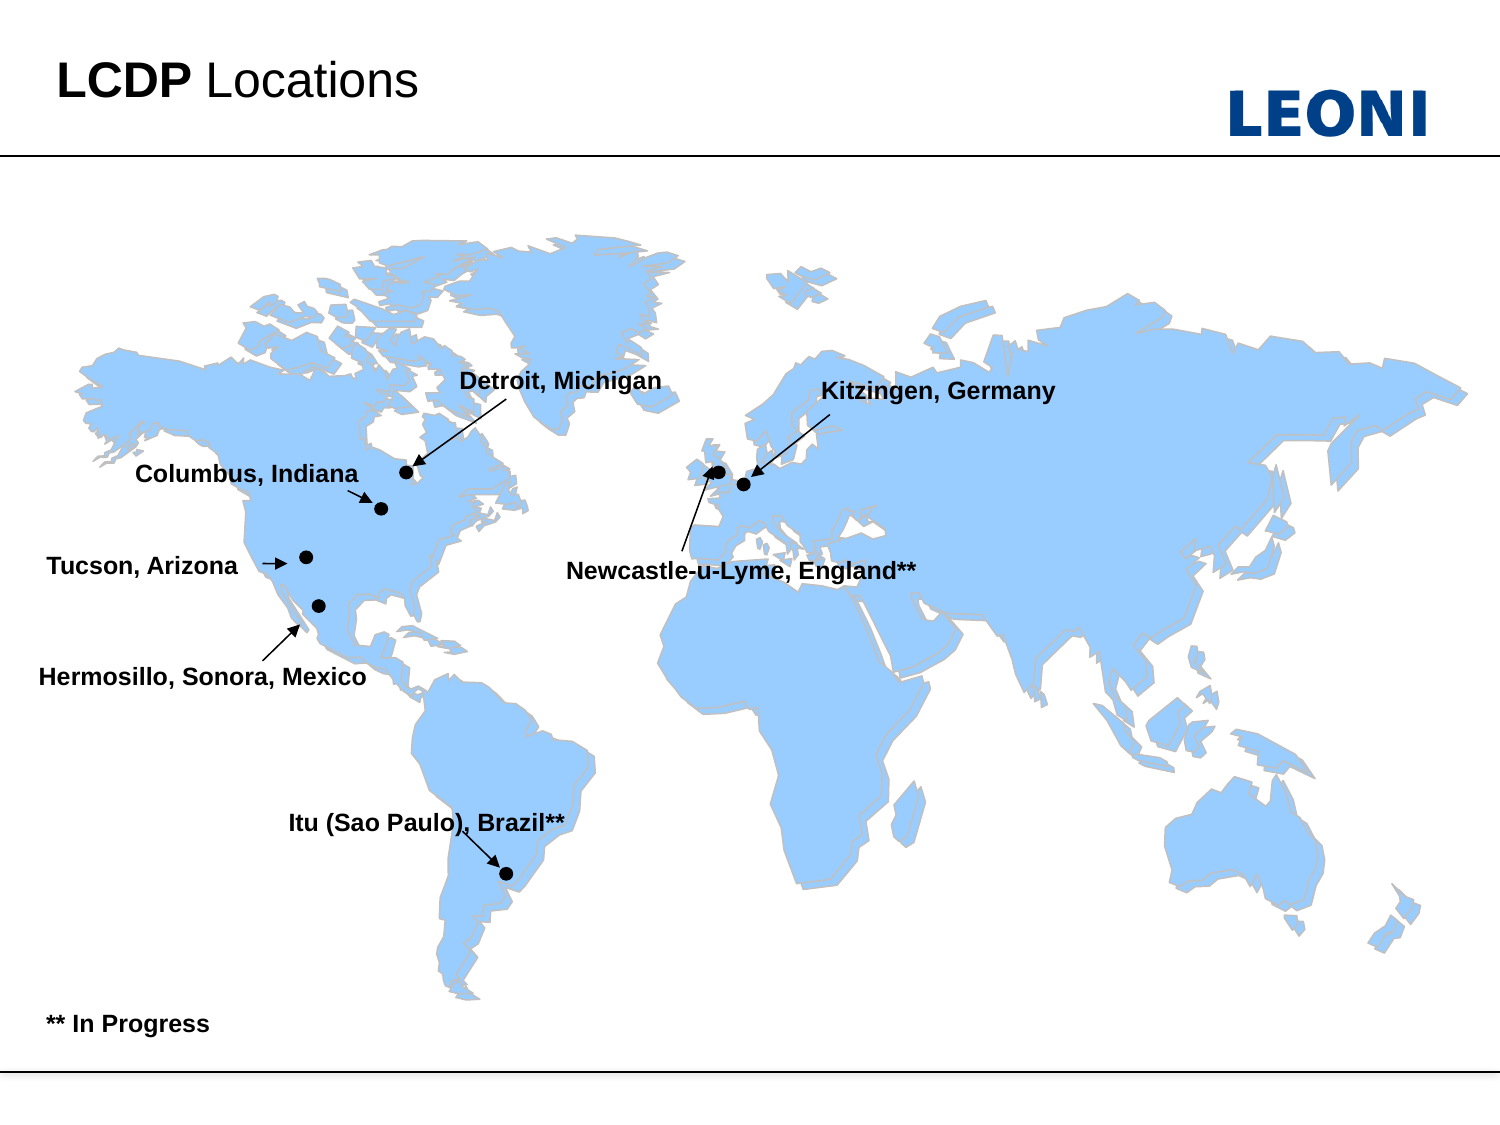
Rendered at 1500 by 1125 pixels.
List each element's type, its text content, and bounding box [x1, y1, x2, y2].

text_box Hermosillo, Sonora, Mexico [38, 660, 69, 691]
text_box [74, 234, 1468, 1001]
text_box Tucson, Arizona [46, 549, 69, 580]
picture [1226, 89, 1428, 137]
text_box ** In Progress [46, 1007, 211, 1038]
text_box LCDP Locations [41, 40, 1124, 197]
